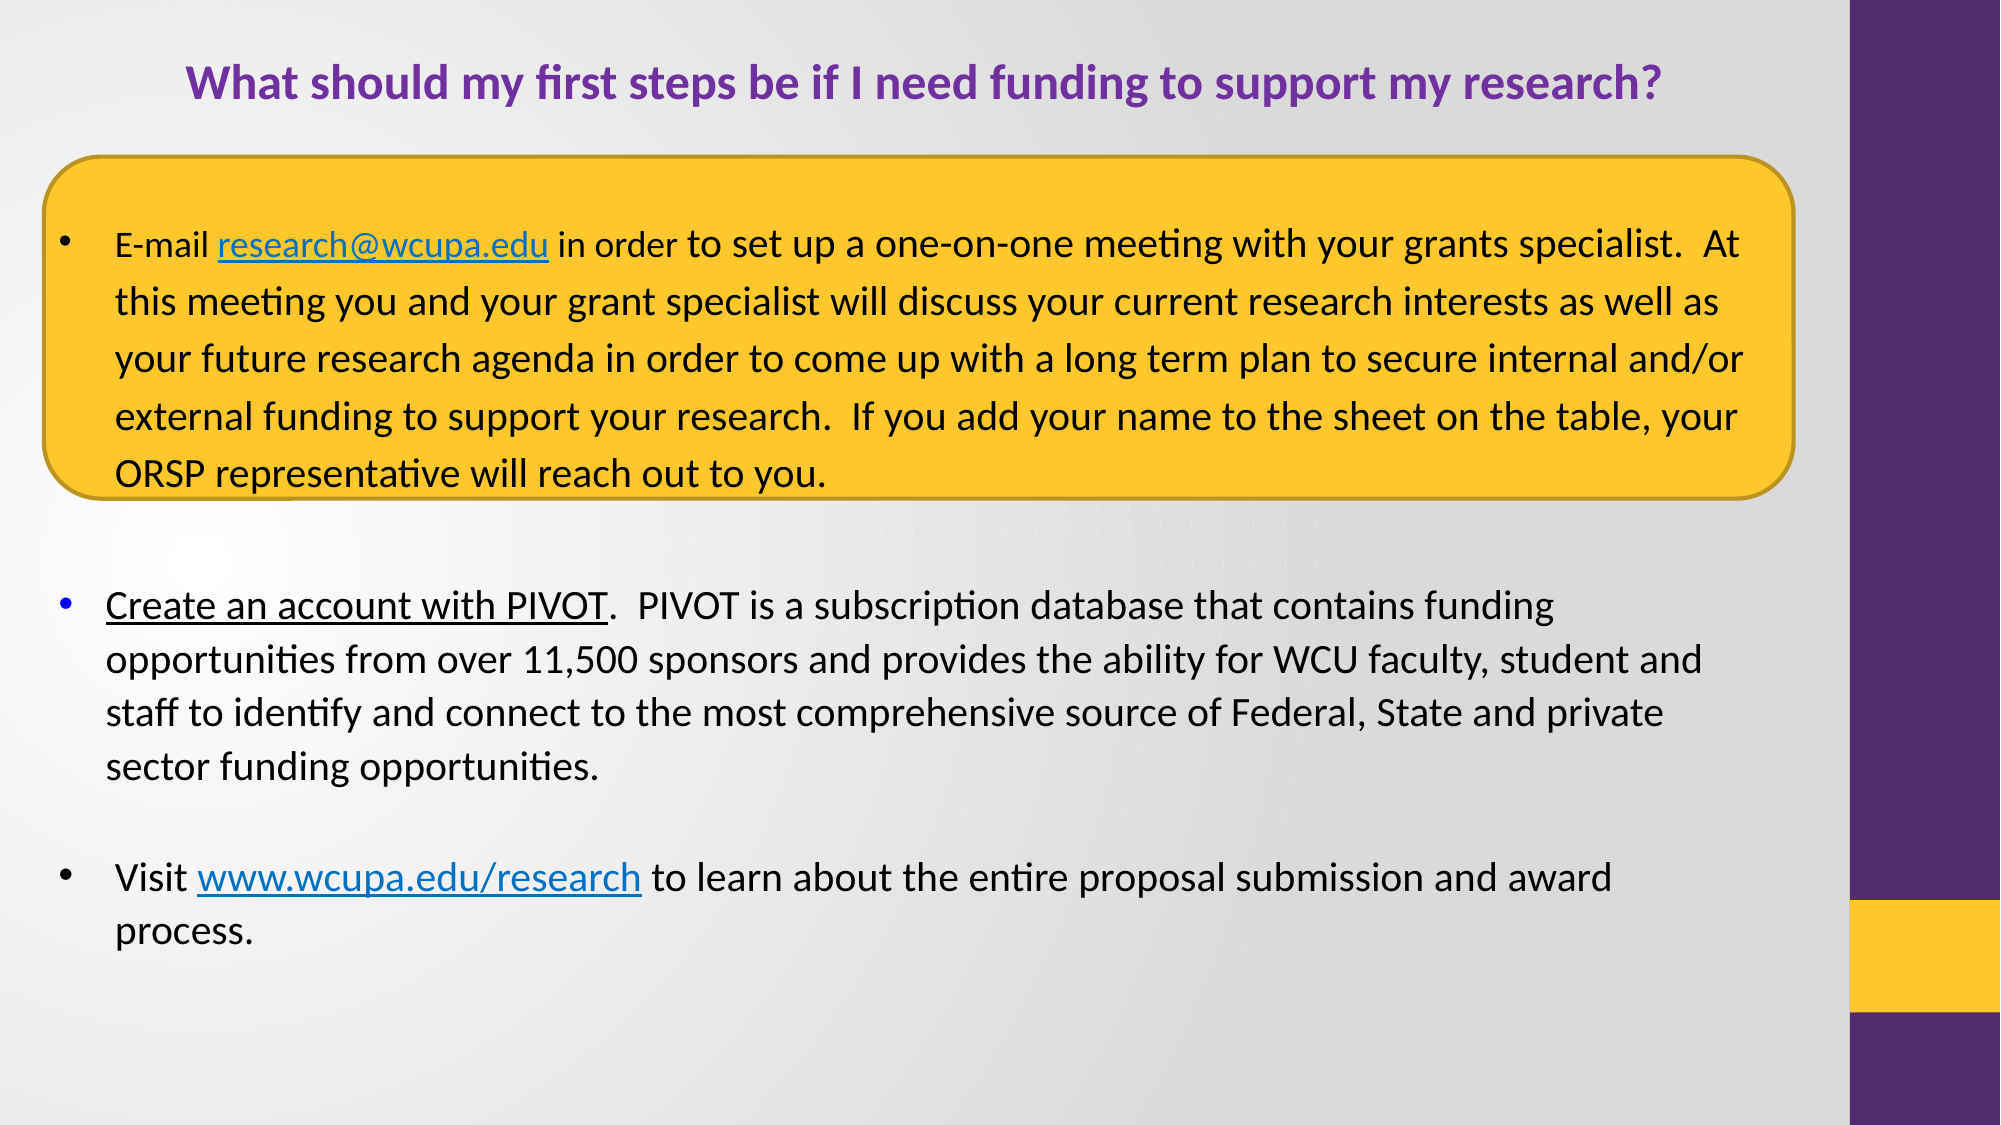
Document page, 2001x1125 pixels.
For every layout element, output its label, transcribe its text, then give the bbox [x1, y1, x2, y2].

text_box What should my first steps be if I need funding to support my research? E-mail research@wcupa.edu in order to set up a one-on-one meeting with your grants specialist. At this meeting you and your grant specialist will discuss your current research interests as well as your future research agenda in order to come up with a long term plan to secure internal and/or external funding to support your research. If you add your name to the sheet on the table, your ORSP representative will reach out to you. Create an account with PIVOT. PIVOT is a subscription database that contains funding opportunities from over 11,500 sponsors and provides the ability for WCU faculty, student and staff to identify and connect to the most comprehensive source of Federal, State and private sector funding opportunities. Visit www.wcupa.edu/research to learn about the entire proposal submission and award process. [43, 32, 1817, 1016]
